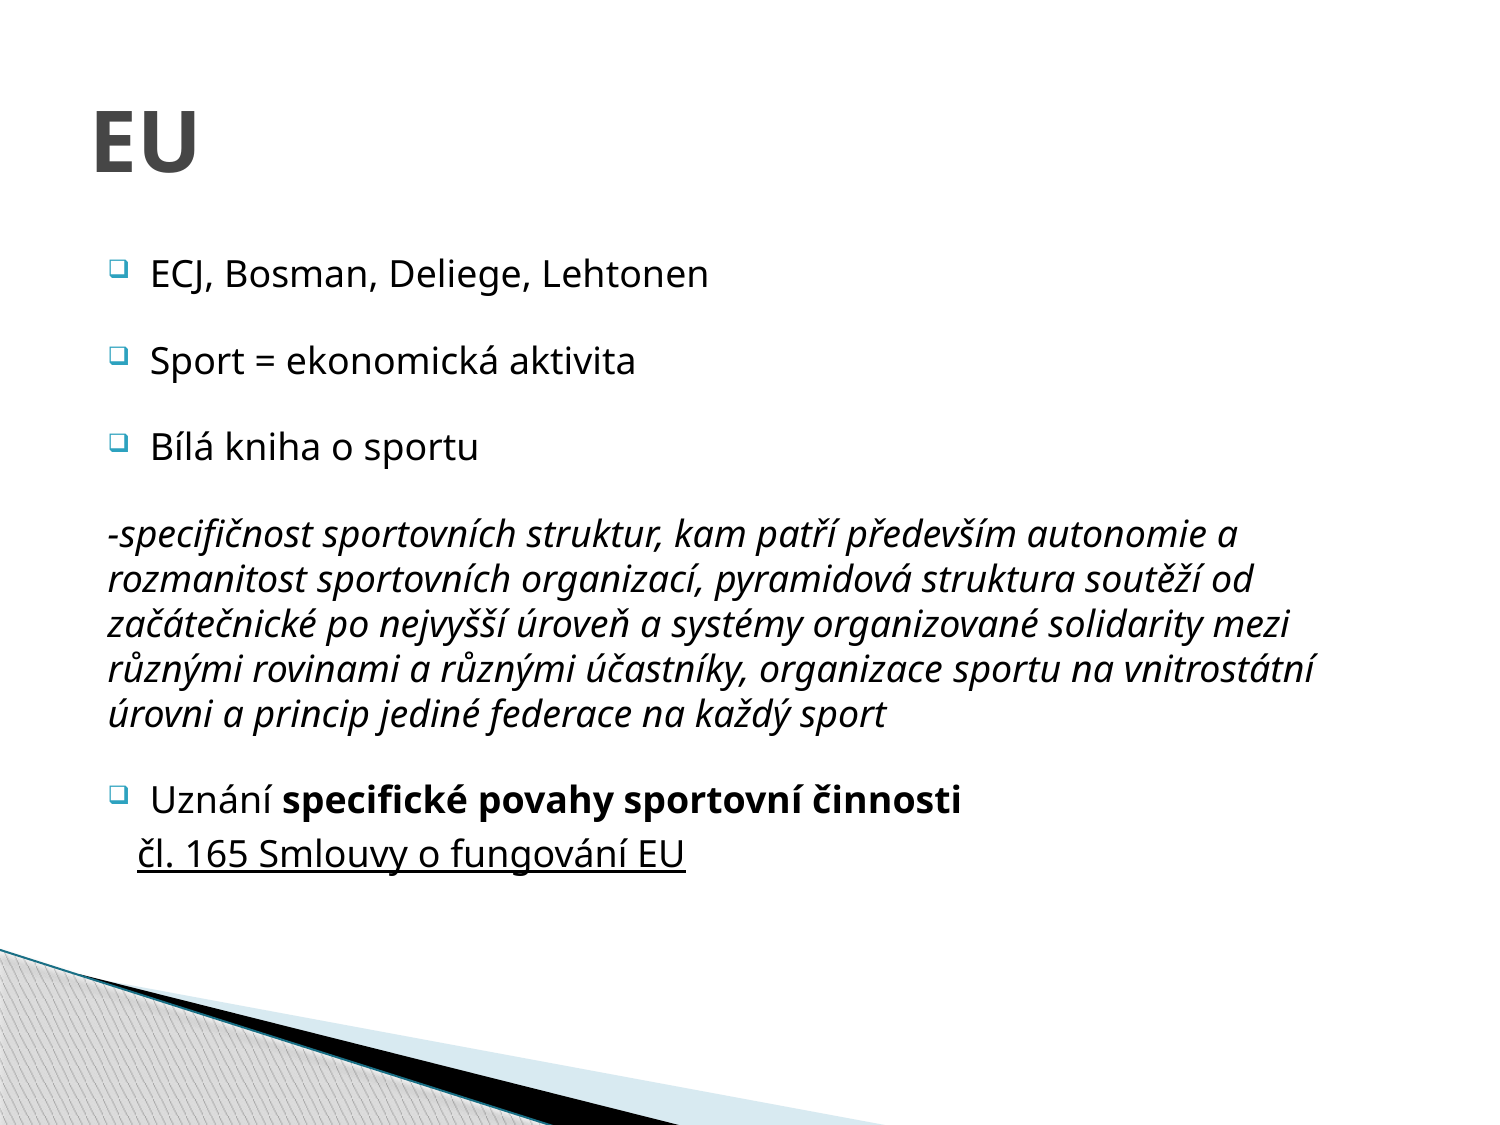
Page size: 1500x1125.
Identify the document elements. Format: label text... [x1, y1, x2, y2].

list ECJ, Bosman, Deliege, Lehtonen Sport = ekonomická aktivita Bílá kniha o sportu -specifičnost sportovních struktur, kam patří především autonomie a rozmanitost sportovních organizací, pyramidová struktura soutěží od začátečnické po nejvyšší úroveň a systémy organizované solidarity mezi různými rovinami a různými účastníky, organizace sportu na vnitrostátní úrovni a princip jediné federace na každý sport Uznání specifické povahy sportovní činnosti čl. 165 Smlouvy o fungování EU [75, 243, 1425, 986]
title EU [75, 45, 1425, 233]
